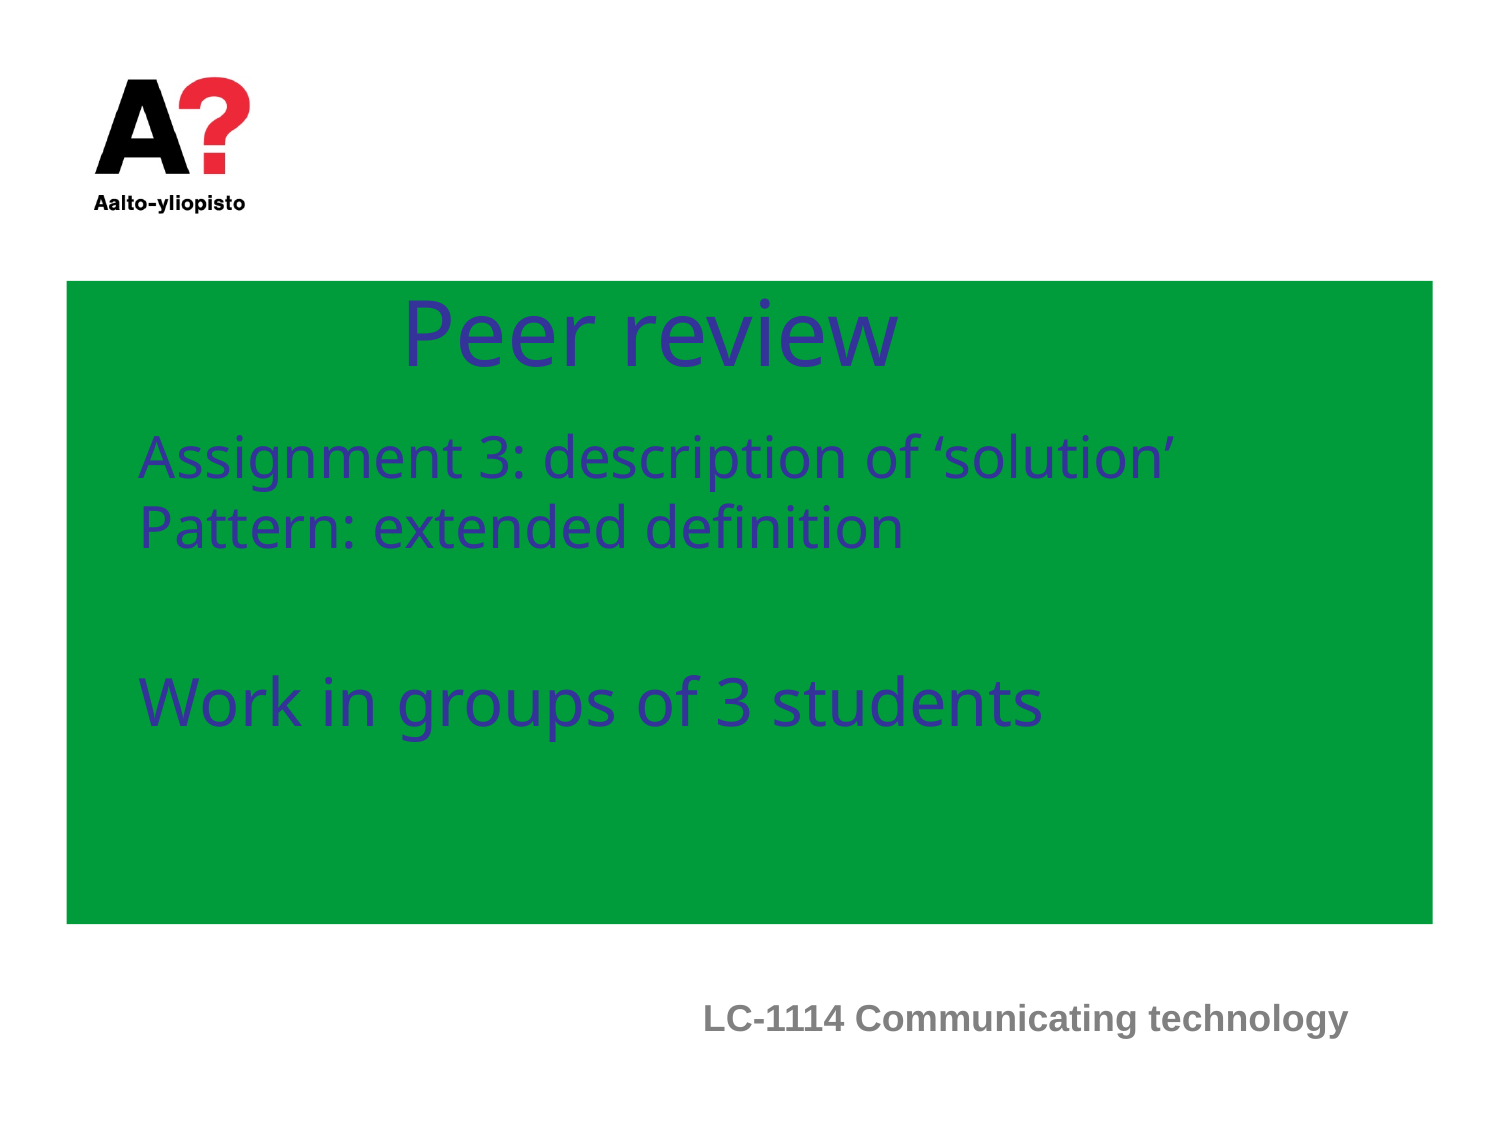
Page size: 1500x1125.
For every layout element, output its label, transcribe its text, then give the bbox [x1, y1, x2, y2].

picture [0, 0, 348, 268]
title Peer review Assignment 3: description of ‘solution’ Pattern: extended definition Work in groups of 3 students [123, 398, 1479, 617]
list LC-1114 Communicating technology [702, 994, 1423, 1057]
